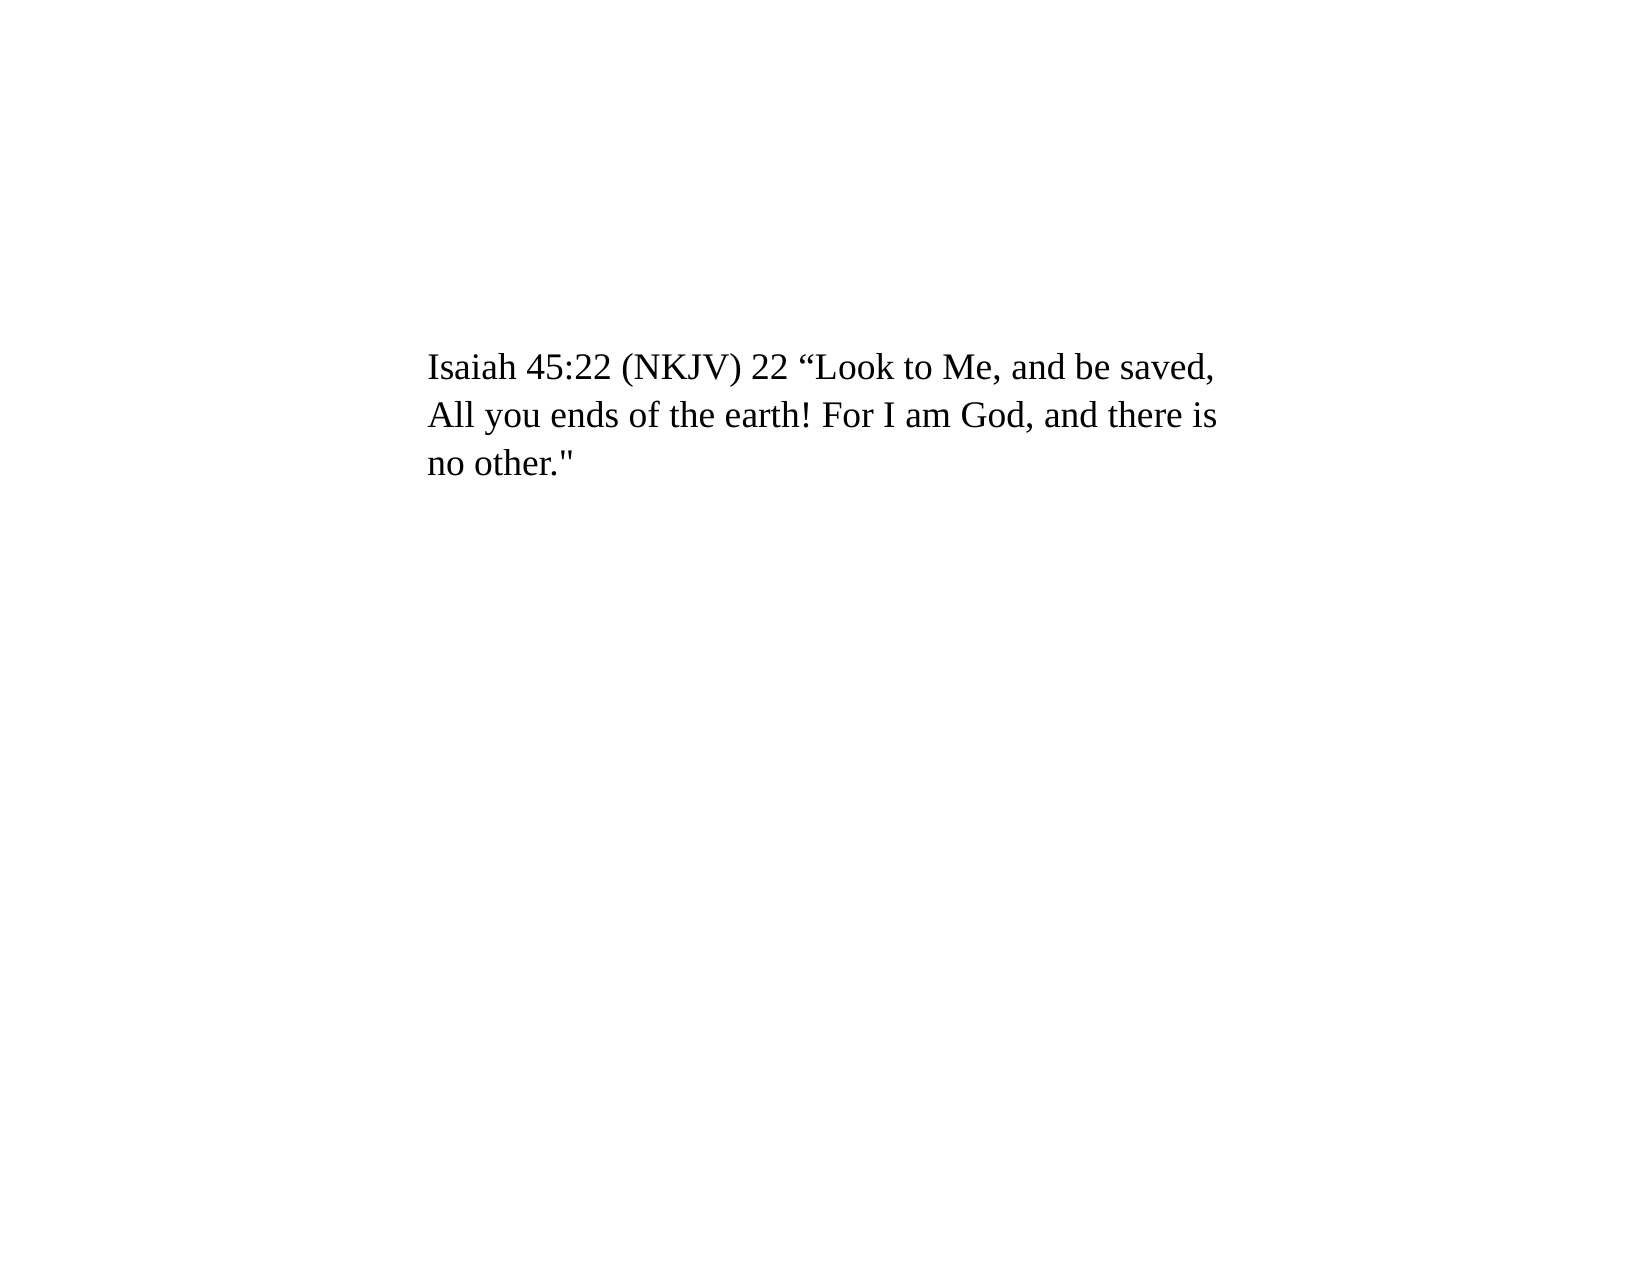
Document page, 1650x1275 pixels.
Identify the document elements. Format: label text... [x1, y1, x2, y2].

text_box Isaiah 45:22 (NKJV) 22 “Look to Me, and be saved, All you ends of the earth! For I am God, and there is no other." [412, 331, 1238, 491]
